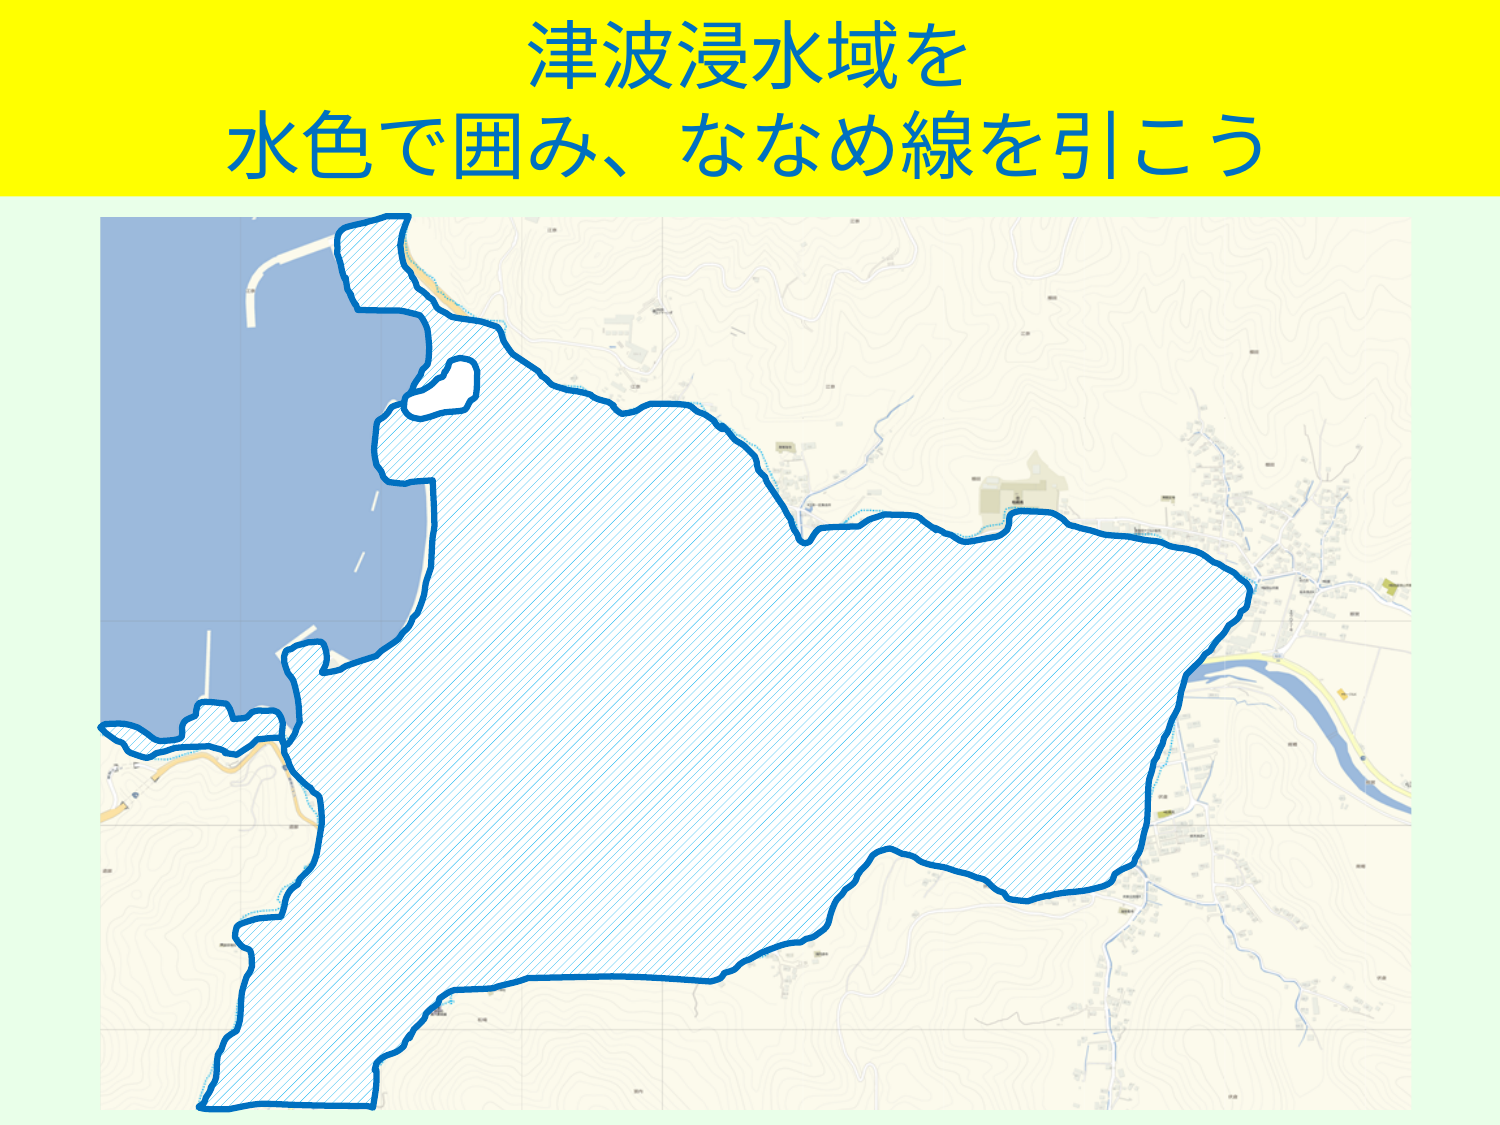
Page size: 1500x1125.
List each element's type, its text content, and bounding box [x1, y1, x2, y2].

picture [100, 217, 1412, 1110]
text_box 津波浸水域を 水色で囲み、ななめ線を引こう [0, 0, 1500, 197]
